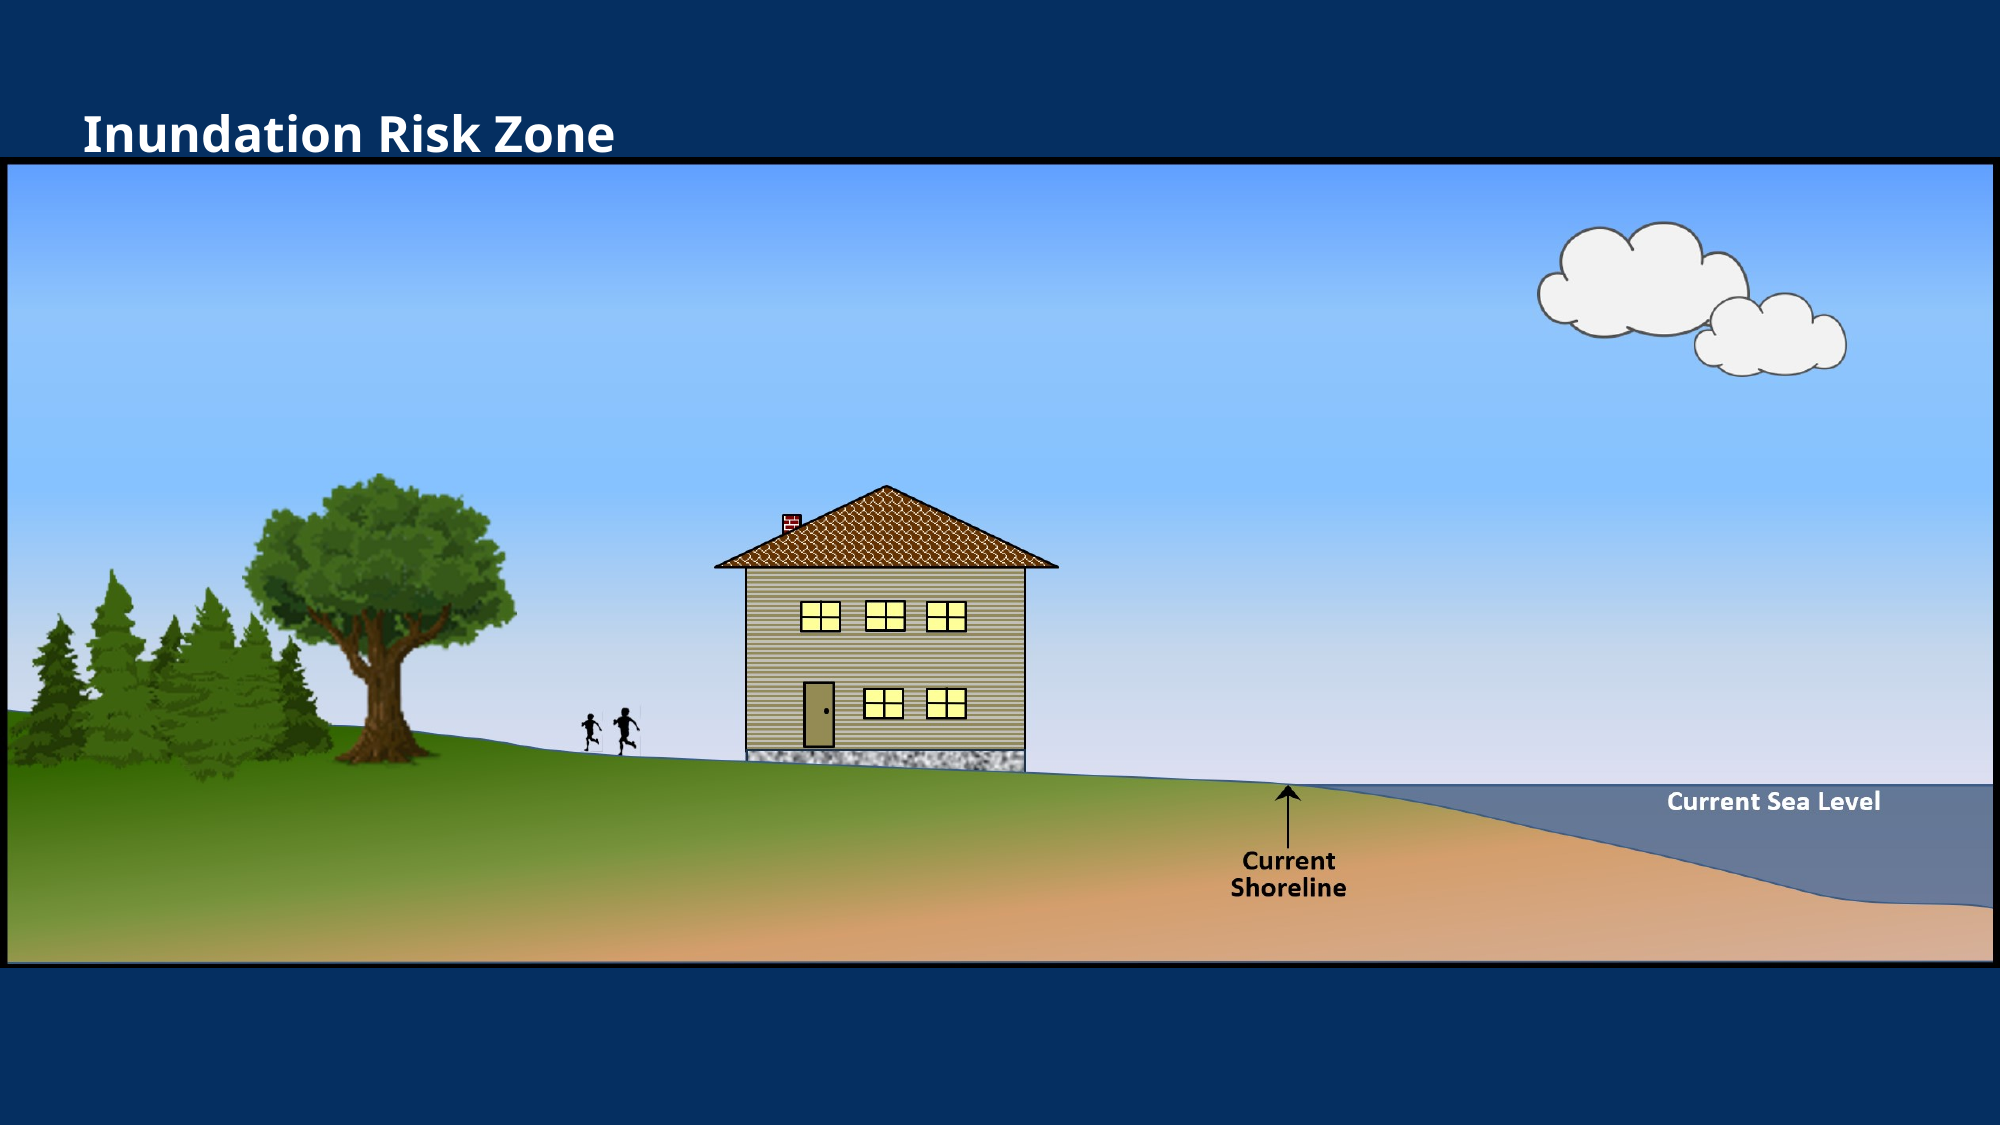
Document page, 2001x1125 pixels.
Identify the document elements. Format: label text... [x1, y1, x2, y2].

text_box Inundation Risk Zone [45, 95, 668, 156]
picture [0, 156, 2000, 969]
